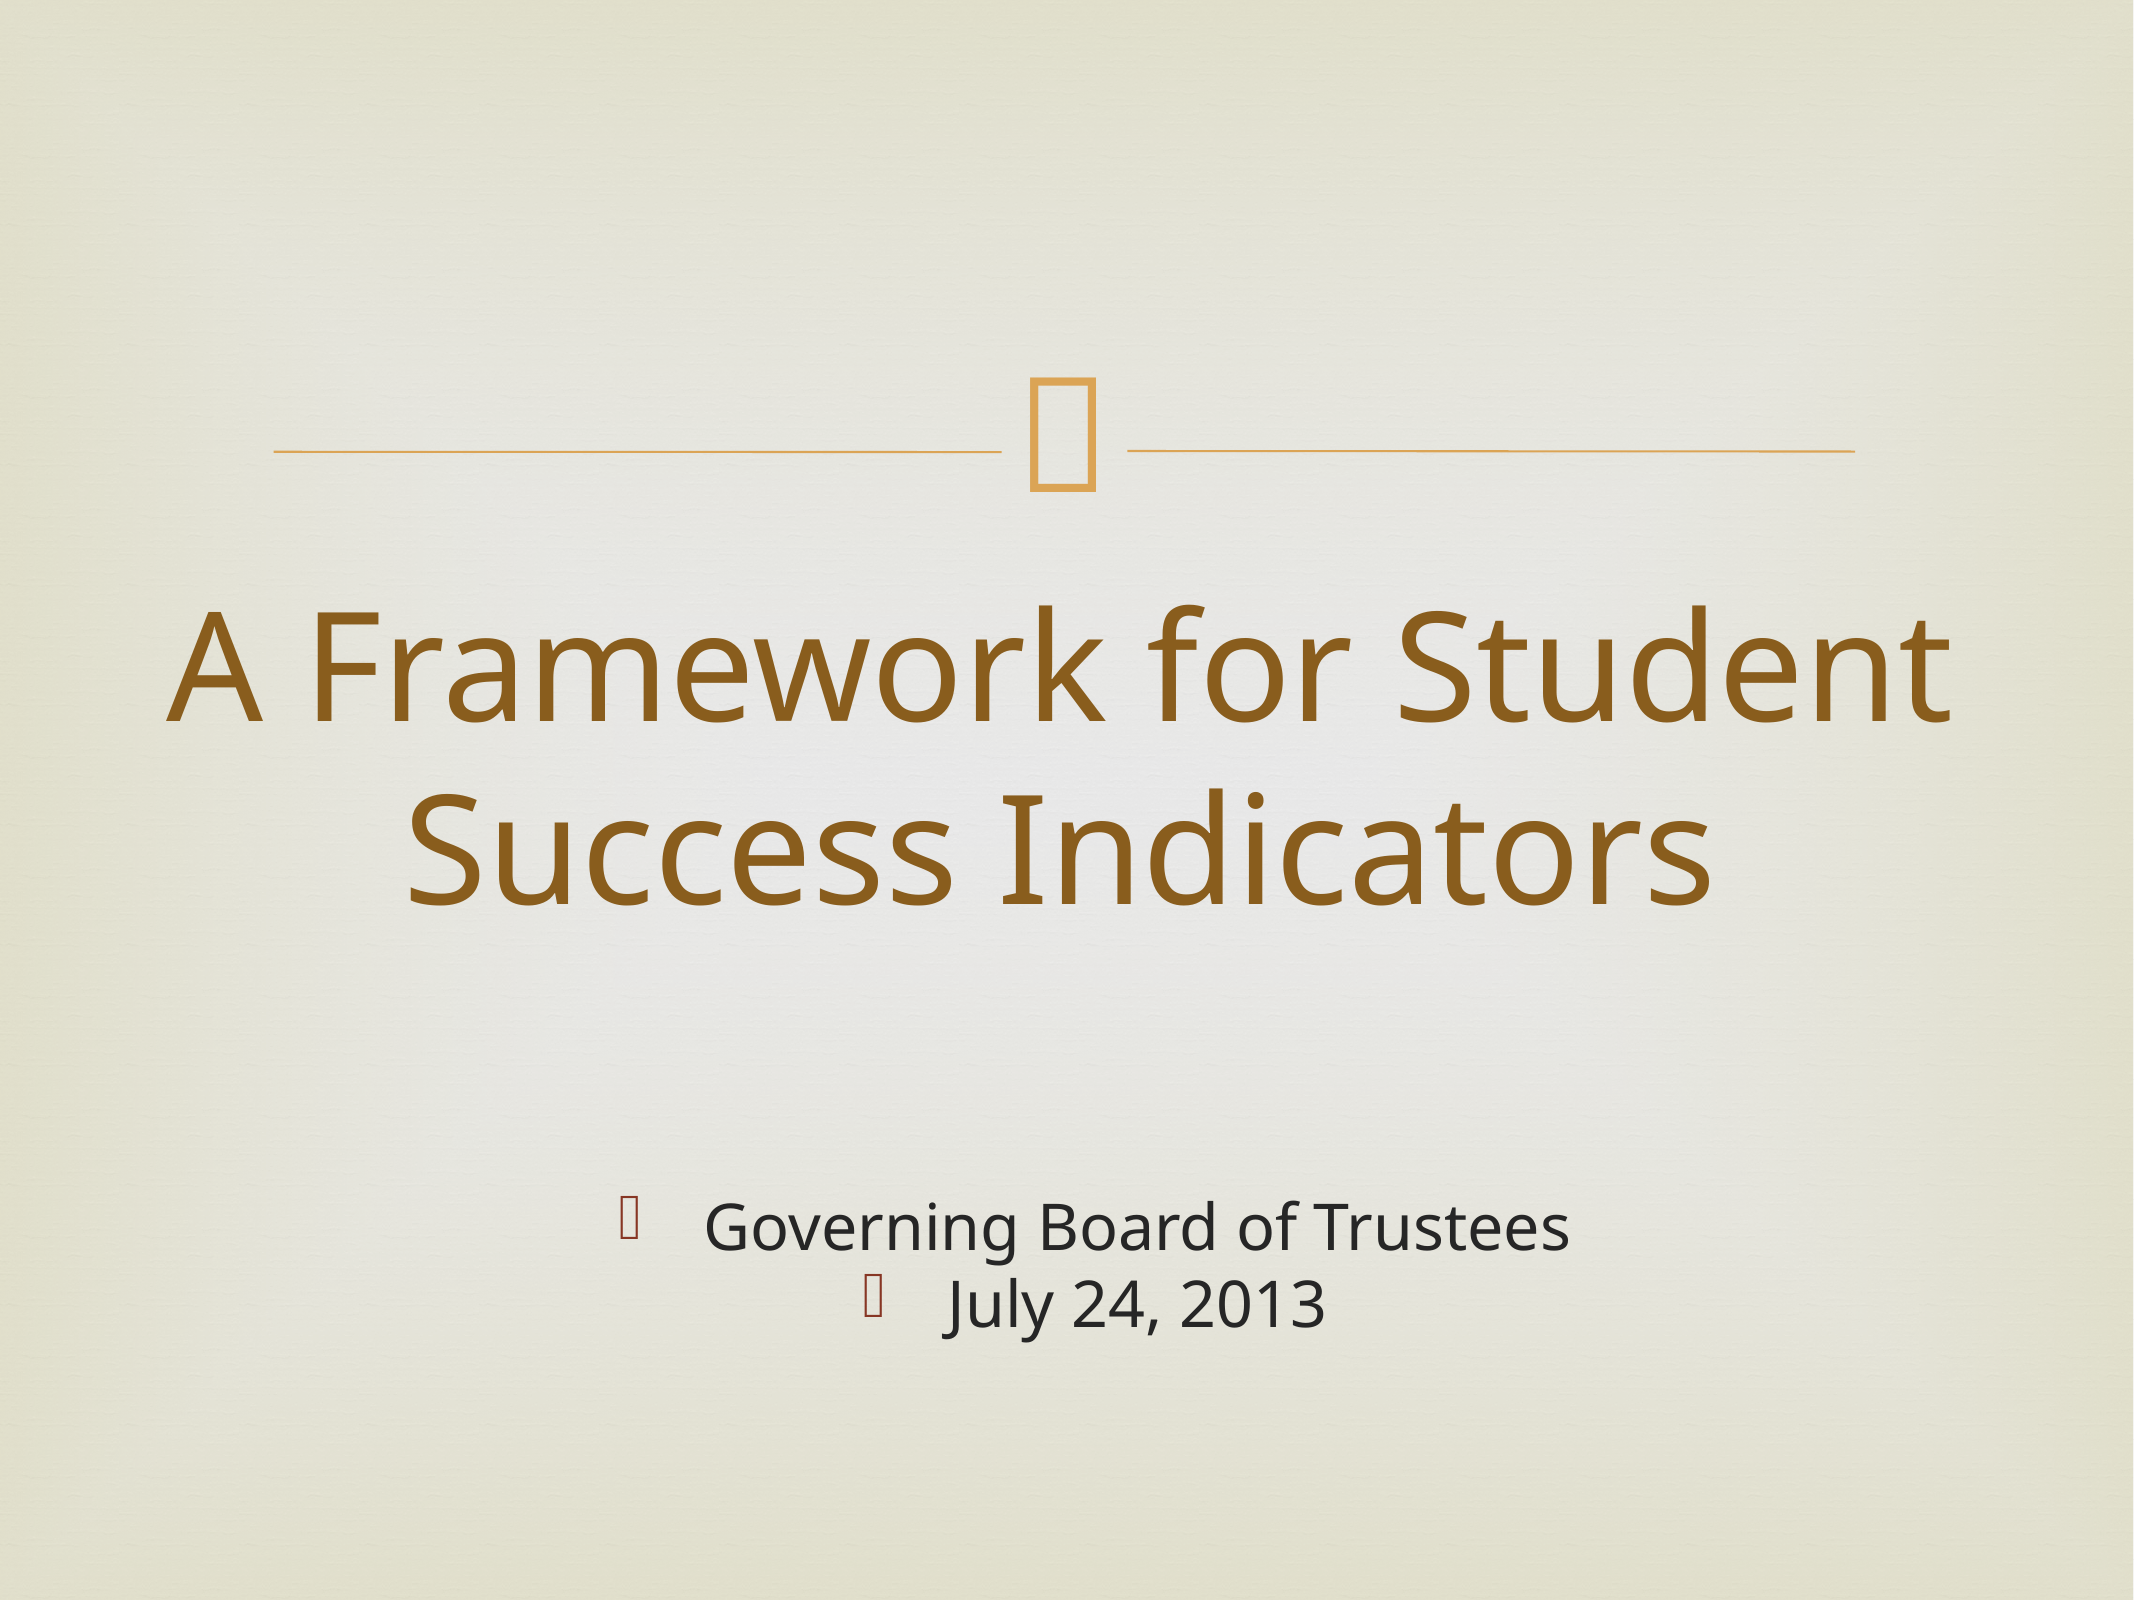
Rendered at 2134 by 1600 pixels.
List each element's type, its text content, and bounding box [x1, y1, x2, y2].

title A Framework for Student Success Indicators [79, 399, 2042, 1105]
list Governing Board of Trustees July 24, 2013 [191, 1175, 1999, 1563]
